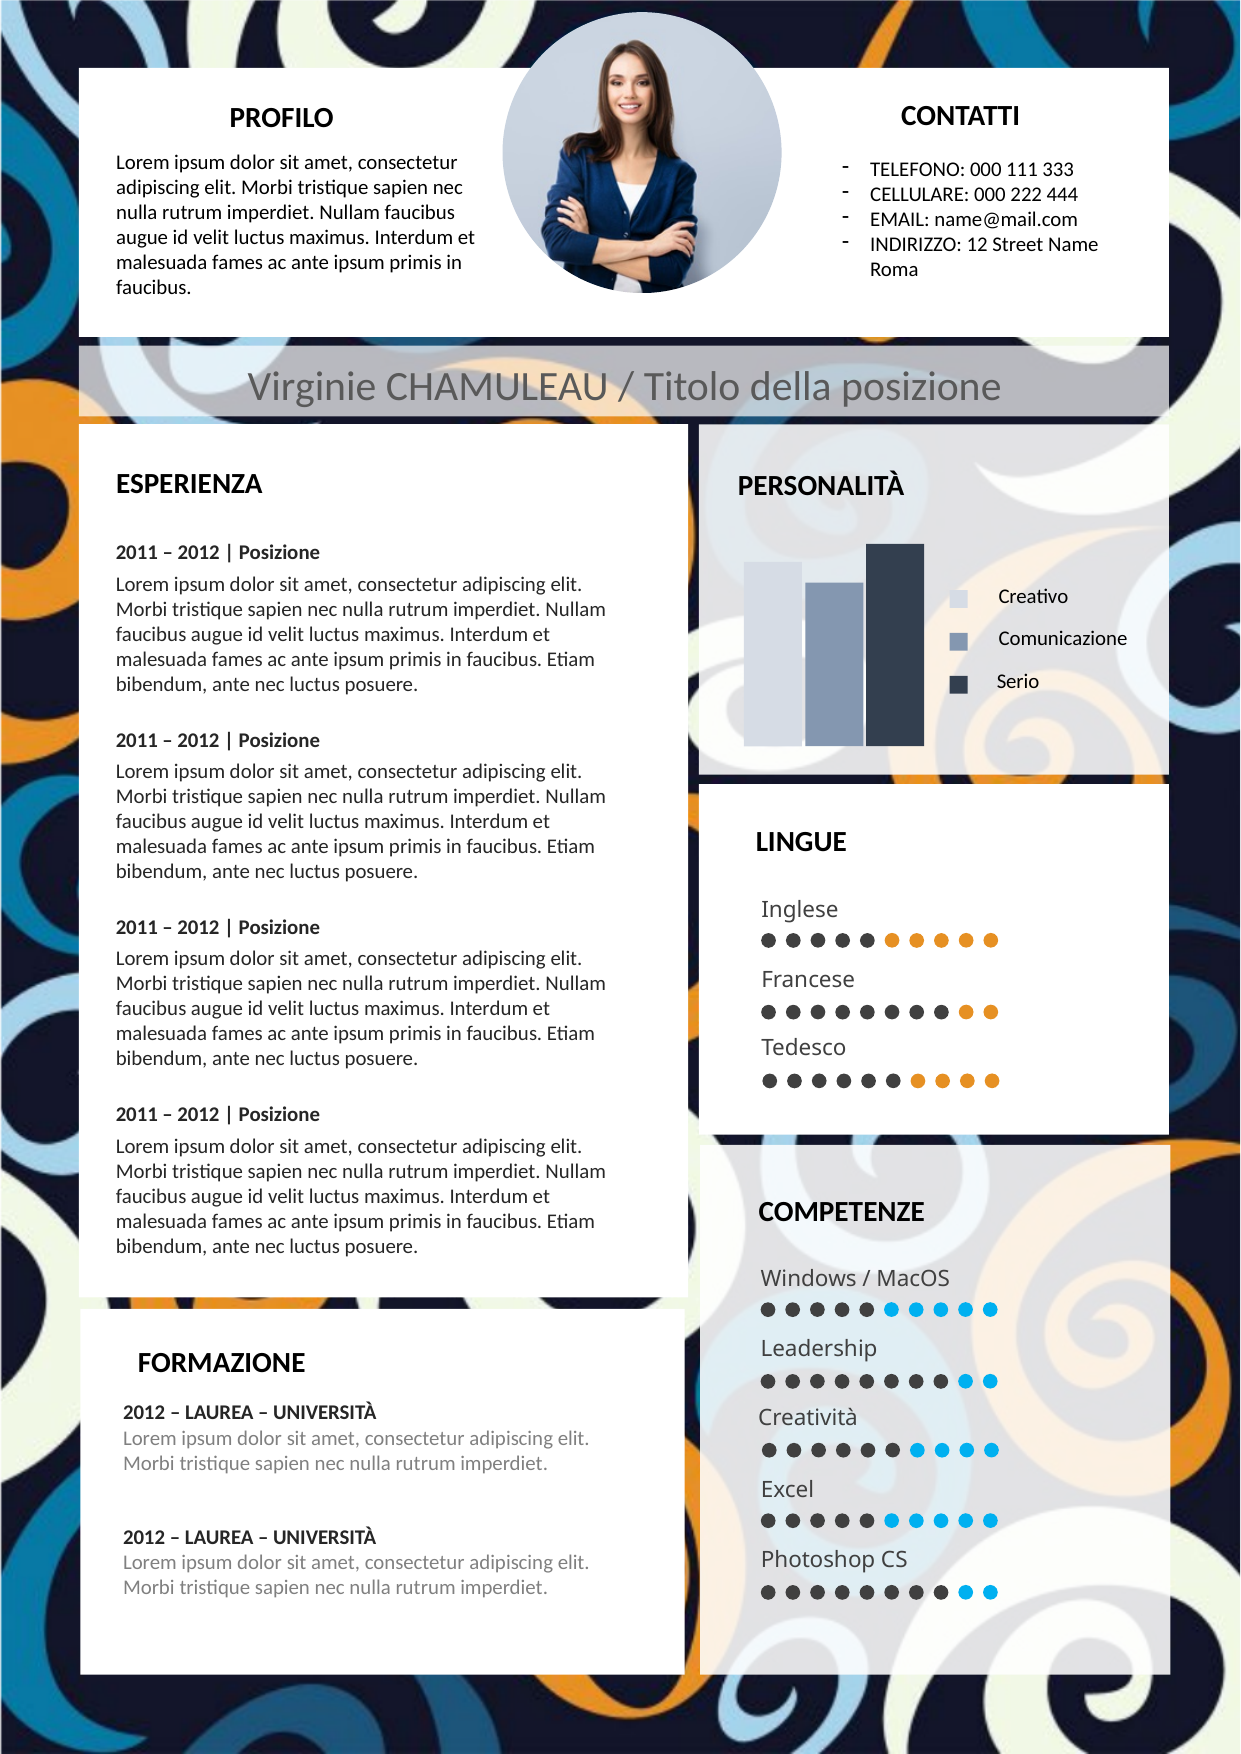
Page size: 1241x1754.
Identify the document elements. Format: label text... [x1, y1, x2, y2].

text_box [933, 1584, 949, 1601]
text_box [982, 1584, 999, 1601]
text_box [883, 1584, 900, 1601]
text_box [782, 67, 1170, 256]
text_box [809, 1512, 826, 1529]
text_box [859, 1512, 875, 1529]
text_box Photoshop CS [760, 1544, 1082, 1572]
text_box [933, 1512, 949, 1529]
text_box [957, 1512, 974, 1529]
text_box [834, 1584, 851, 1601]
text_box PROFILO [162, 90, 401, 141]
text_box 2012 – LAUREA – UNIVERSITÀ Lorem ipsum dolor sit amet, consectetur adipiscing elit. Morbi tristique sapien nec nulla rutrum imperdiet. 2012 – LAUREA – UNIVERSITÀ Lorem ipsum dolor sit amet, consectetur adipiscing elit. Morbi tristique sapien nec nulla rutrum imperdiet. [123, 1498, 626, 1600]
text_box [957, 1584, 974, 1601]
text_box Lorem ipsum dolor sit amet, consectetur adipiscing elit. Morbi tristique sapien nec nulla rutrum imperdiet. Nullam faucibus augue id velit luctus maximus. Interdum et malesuada fames ac ante ipsum primis in faucibus. [101, 141, 502, 256]
text_box [784, 1512, 801, 1529]
text_box [883, 1512, 900, 1529]
text_box [79, 1498, 686, 1676]
text_box [982, 1512, 999, 1529]
text_box [834, 1512, 851, 1529]
text_box [809, 1584, 826, 1601]
text_box [760, 1512, 777, 1529]
text_box CONTATTI [886, 88, 1125, 139]
text_box [908, 1584, 925, 1601]
text_box [699, 1498, 1171, 1676]
text_box [908, 1512, 925, 1529]
text_box [784, 1584, 801, 1601]
text_box [78, 67, 502, 256]
text_box TELEFONO: 000 111 333 CELLULARE: 000 222 444 EMAIL: name@mail.com INDIRIZZO: 12 Street Name Roma [827, 148, 1149, 256]
text_box [760, 1584, 777, 1601]
picture [0, 1, 1241, 1752]
text_box [859, 1584, 875, 1601]
picture [1026, 1, 1241, 109]
text_box Excel [760, 1498, 1090, 1503]
